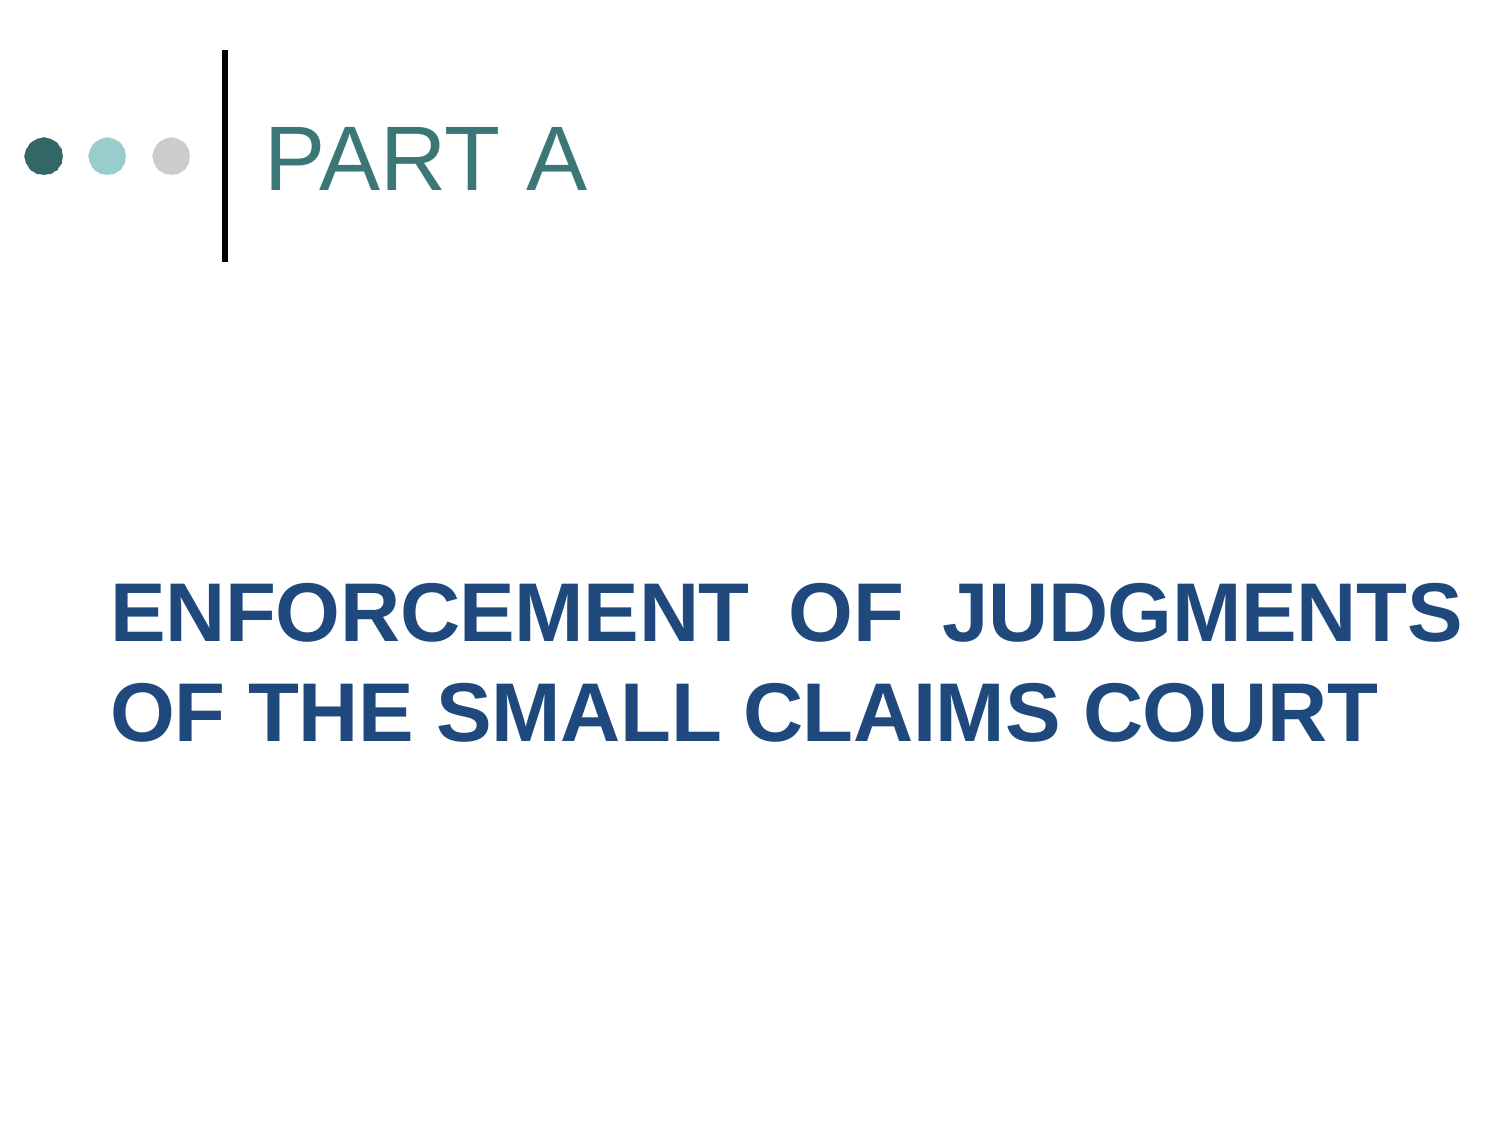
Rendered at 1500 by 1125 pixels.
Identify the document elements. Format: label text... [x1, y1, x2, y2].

text_box ENFORCEMENT OF JUDGMENTS OF THE SMALL CLAIMS COURT [108, 555, 1463, 758]
text_box PART A [262, 96, 599, 210]
picture [88, 137, 126, 175]
picture [152, 137, 190, 175]
picture [24, 137, 63, 175]
